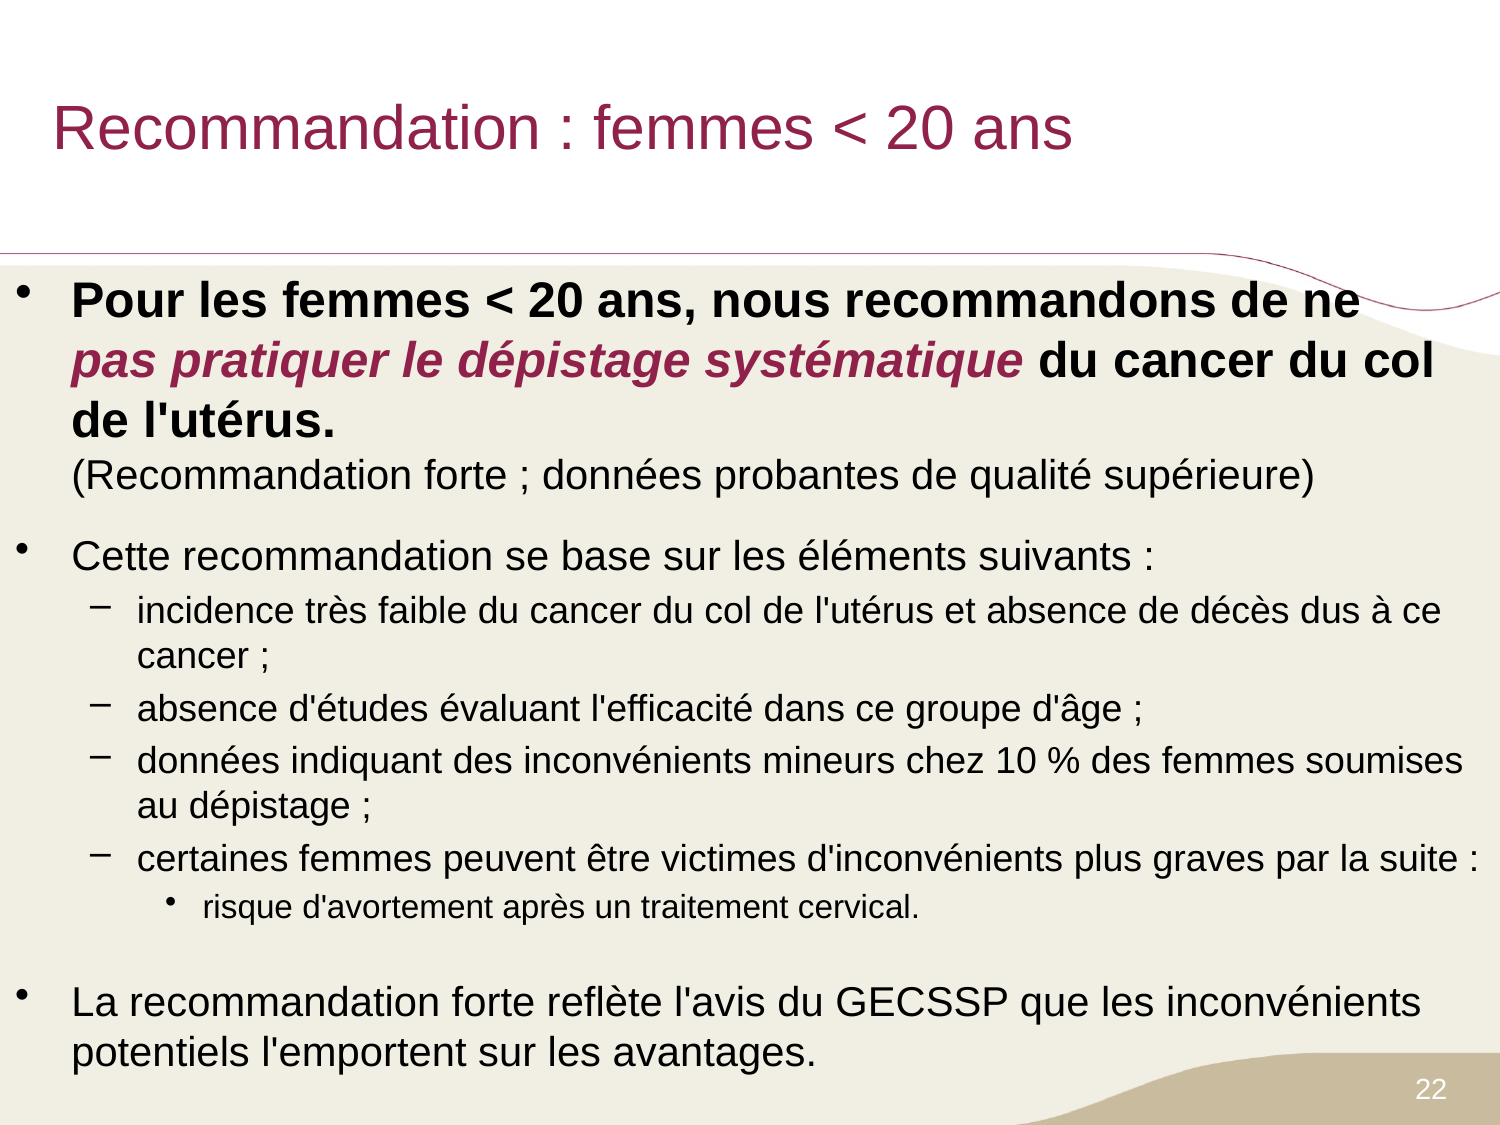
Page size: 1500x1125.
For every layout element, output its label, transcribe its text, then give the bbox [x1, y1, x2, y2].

picture [0, 1028, 1500, 1125]
list Pour les femmes < 20 ans, nous recommandons de ne pas pratiquer le dépistage systématique du cancer du col de l'utérus. (Recommandation forte ; données probantes de qualité supérieure) Cette recommandation se base sur les éléments suivants : incidence très faible du cancer du col de l'utérus et absence de décès dus à ce cancer ; absence d'études évaluant l'efficacité dans ce groupe d'âge ; données indiquant des inconvénients mineurs chez 10 % des femmes soumises au dépistage ; certaines femmes peuvent être victimes d'inconvénients plus graves par la suite : risque d'avortement après un traitement cervical. La recommandation forte reflète l'avis du GECSSP que les inconvénients potentiels l'emportent sur les avantages. [0, 259, 1500, 1028]
picture [0, 0, 1500, 259]
title Recommandation : femmes < 20 ans [37, 24, 1500, 226]
slide_number 22 [1149, 1062, 1463, 1113]
